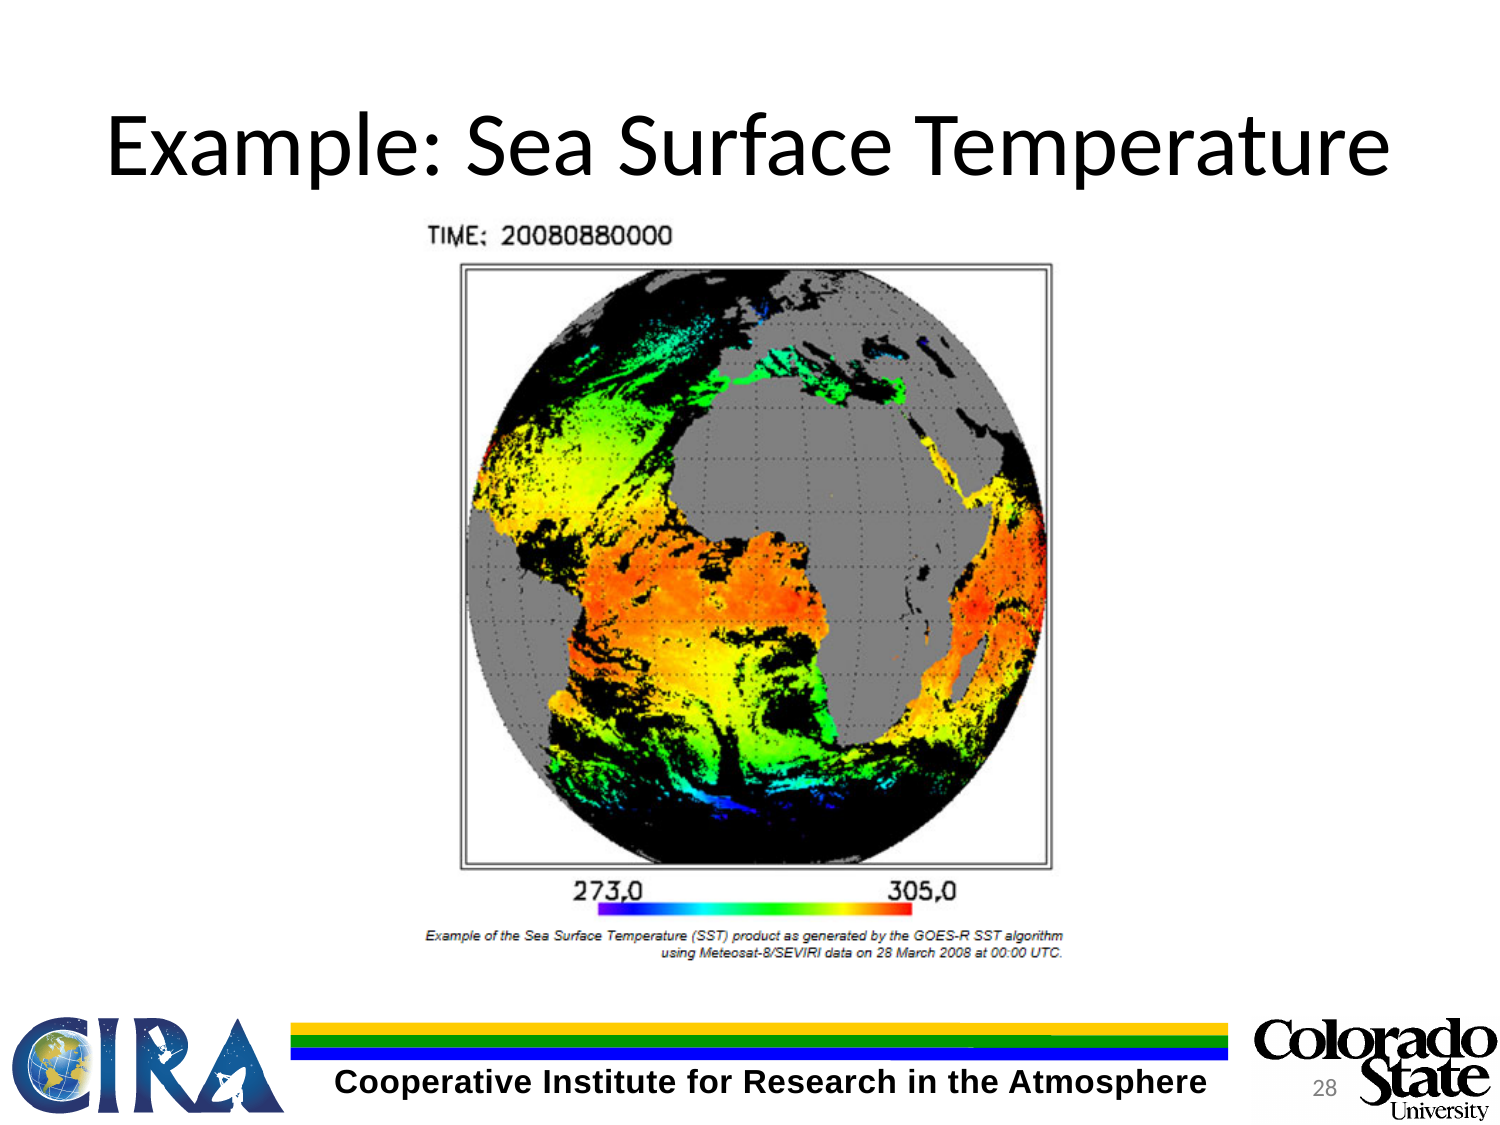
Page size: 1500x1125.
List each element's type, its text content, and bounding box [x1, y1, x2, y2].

text_box 28 [1149, 1046, 1500, 1125]
title Example: Sea Surface Temperature [74, 44, 1426, 233]
picture [1251, 1016, 1500, 1046]
picture [414, 189, 1076, 969]
picture [0, 1004, 296, 1125]
